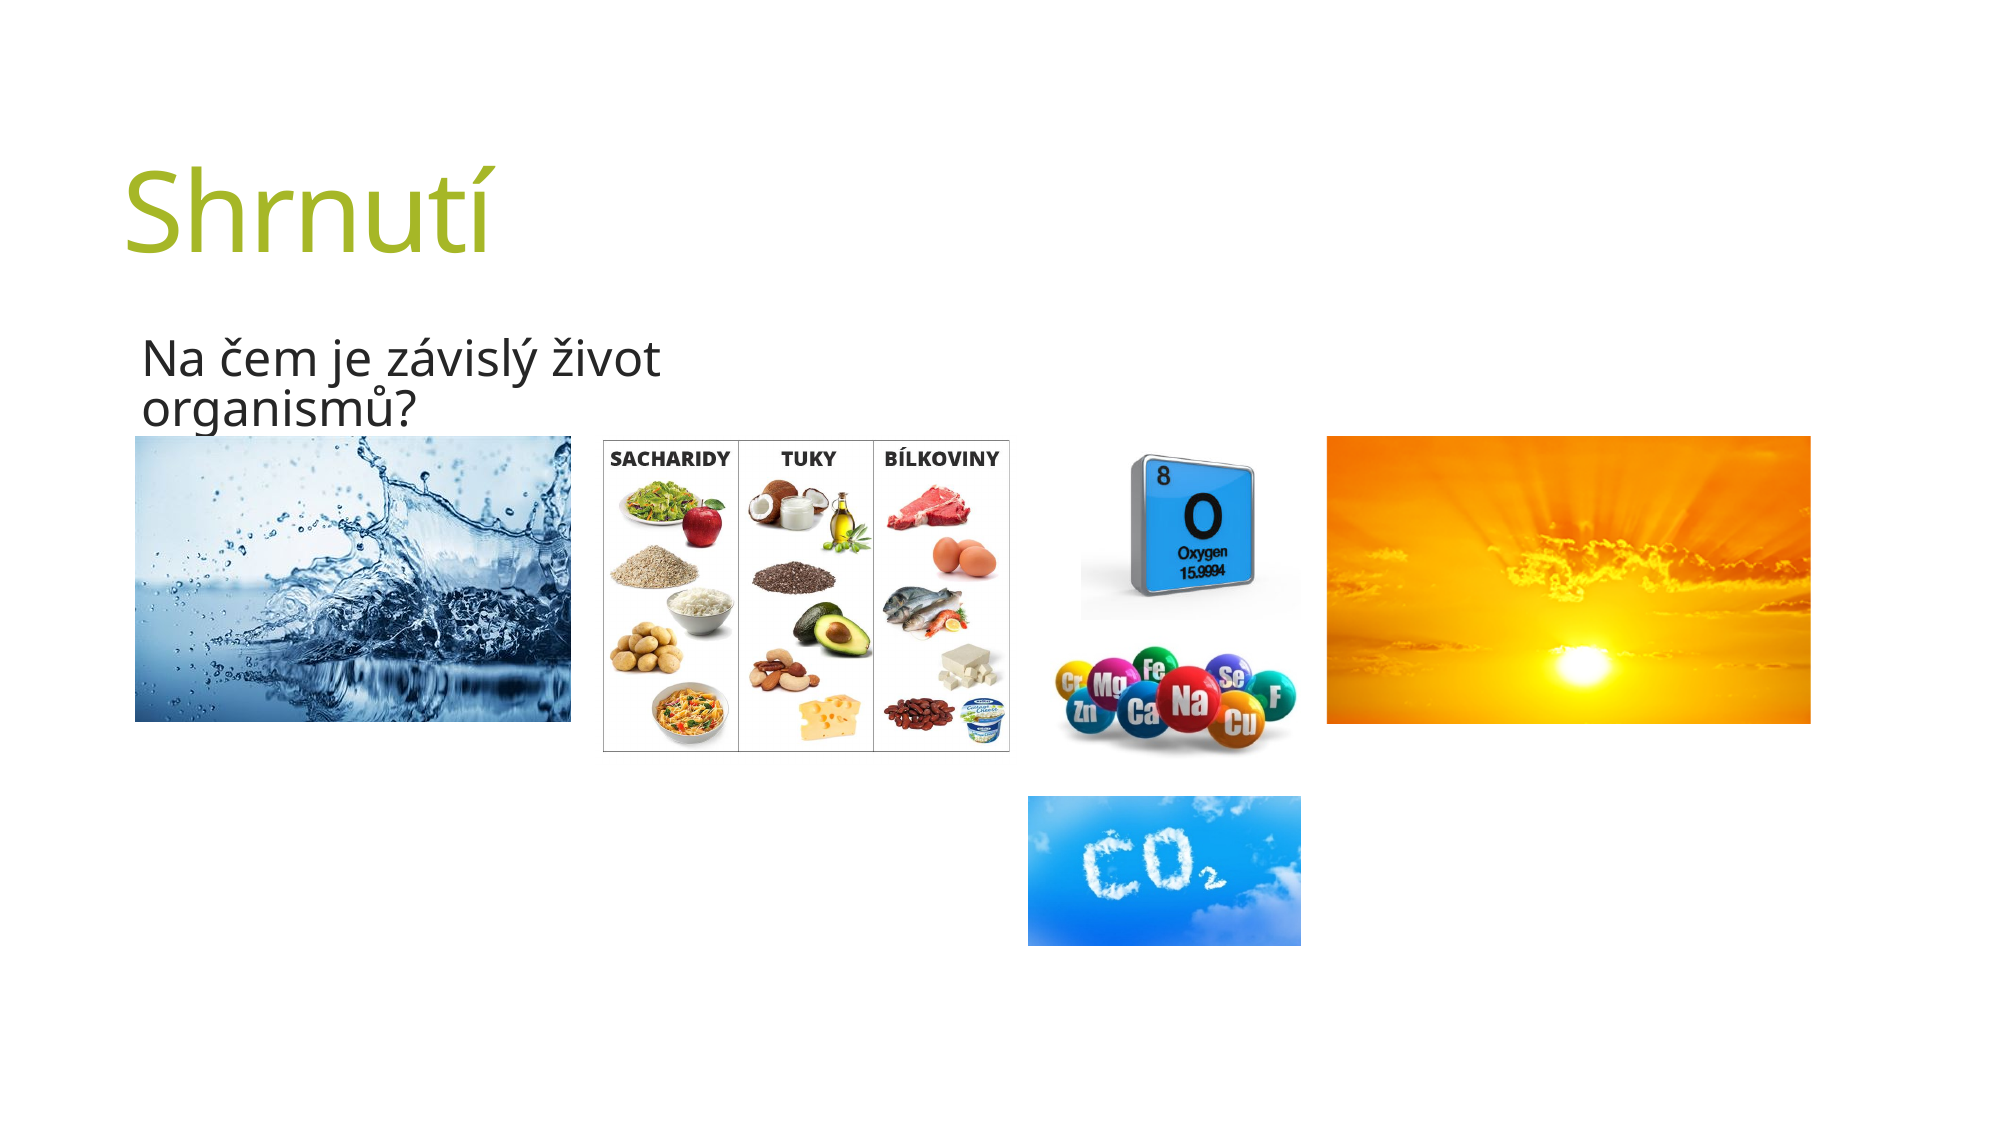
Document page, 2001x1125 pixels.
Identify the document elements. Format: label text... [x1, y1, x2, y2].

title Shrnutí [107, 81, 1875, 354]
picture [594, 434, 1017, 765]
list Na čem je závislý život organismů? [111, 327, 876, 946]
picture [134, 436, 572, 722]
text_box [1027, 426, 1302, 946]
picture [1314, 436, 1824, 725]
